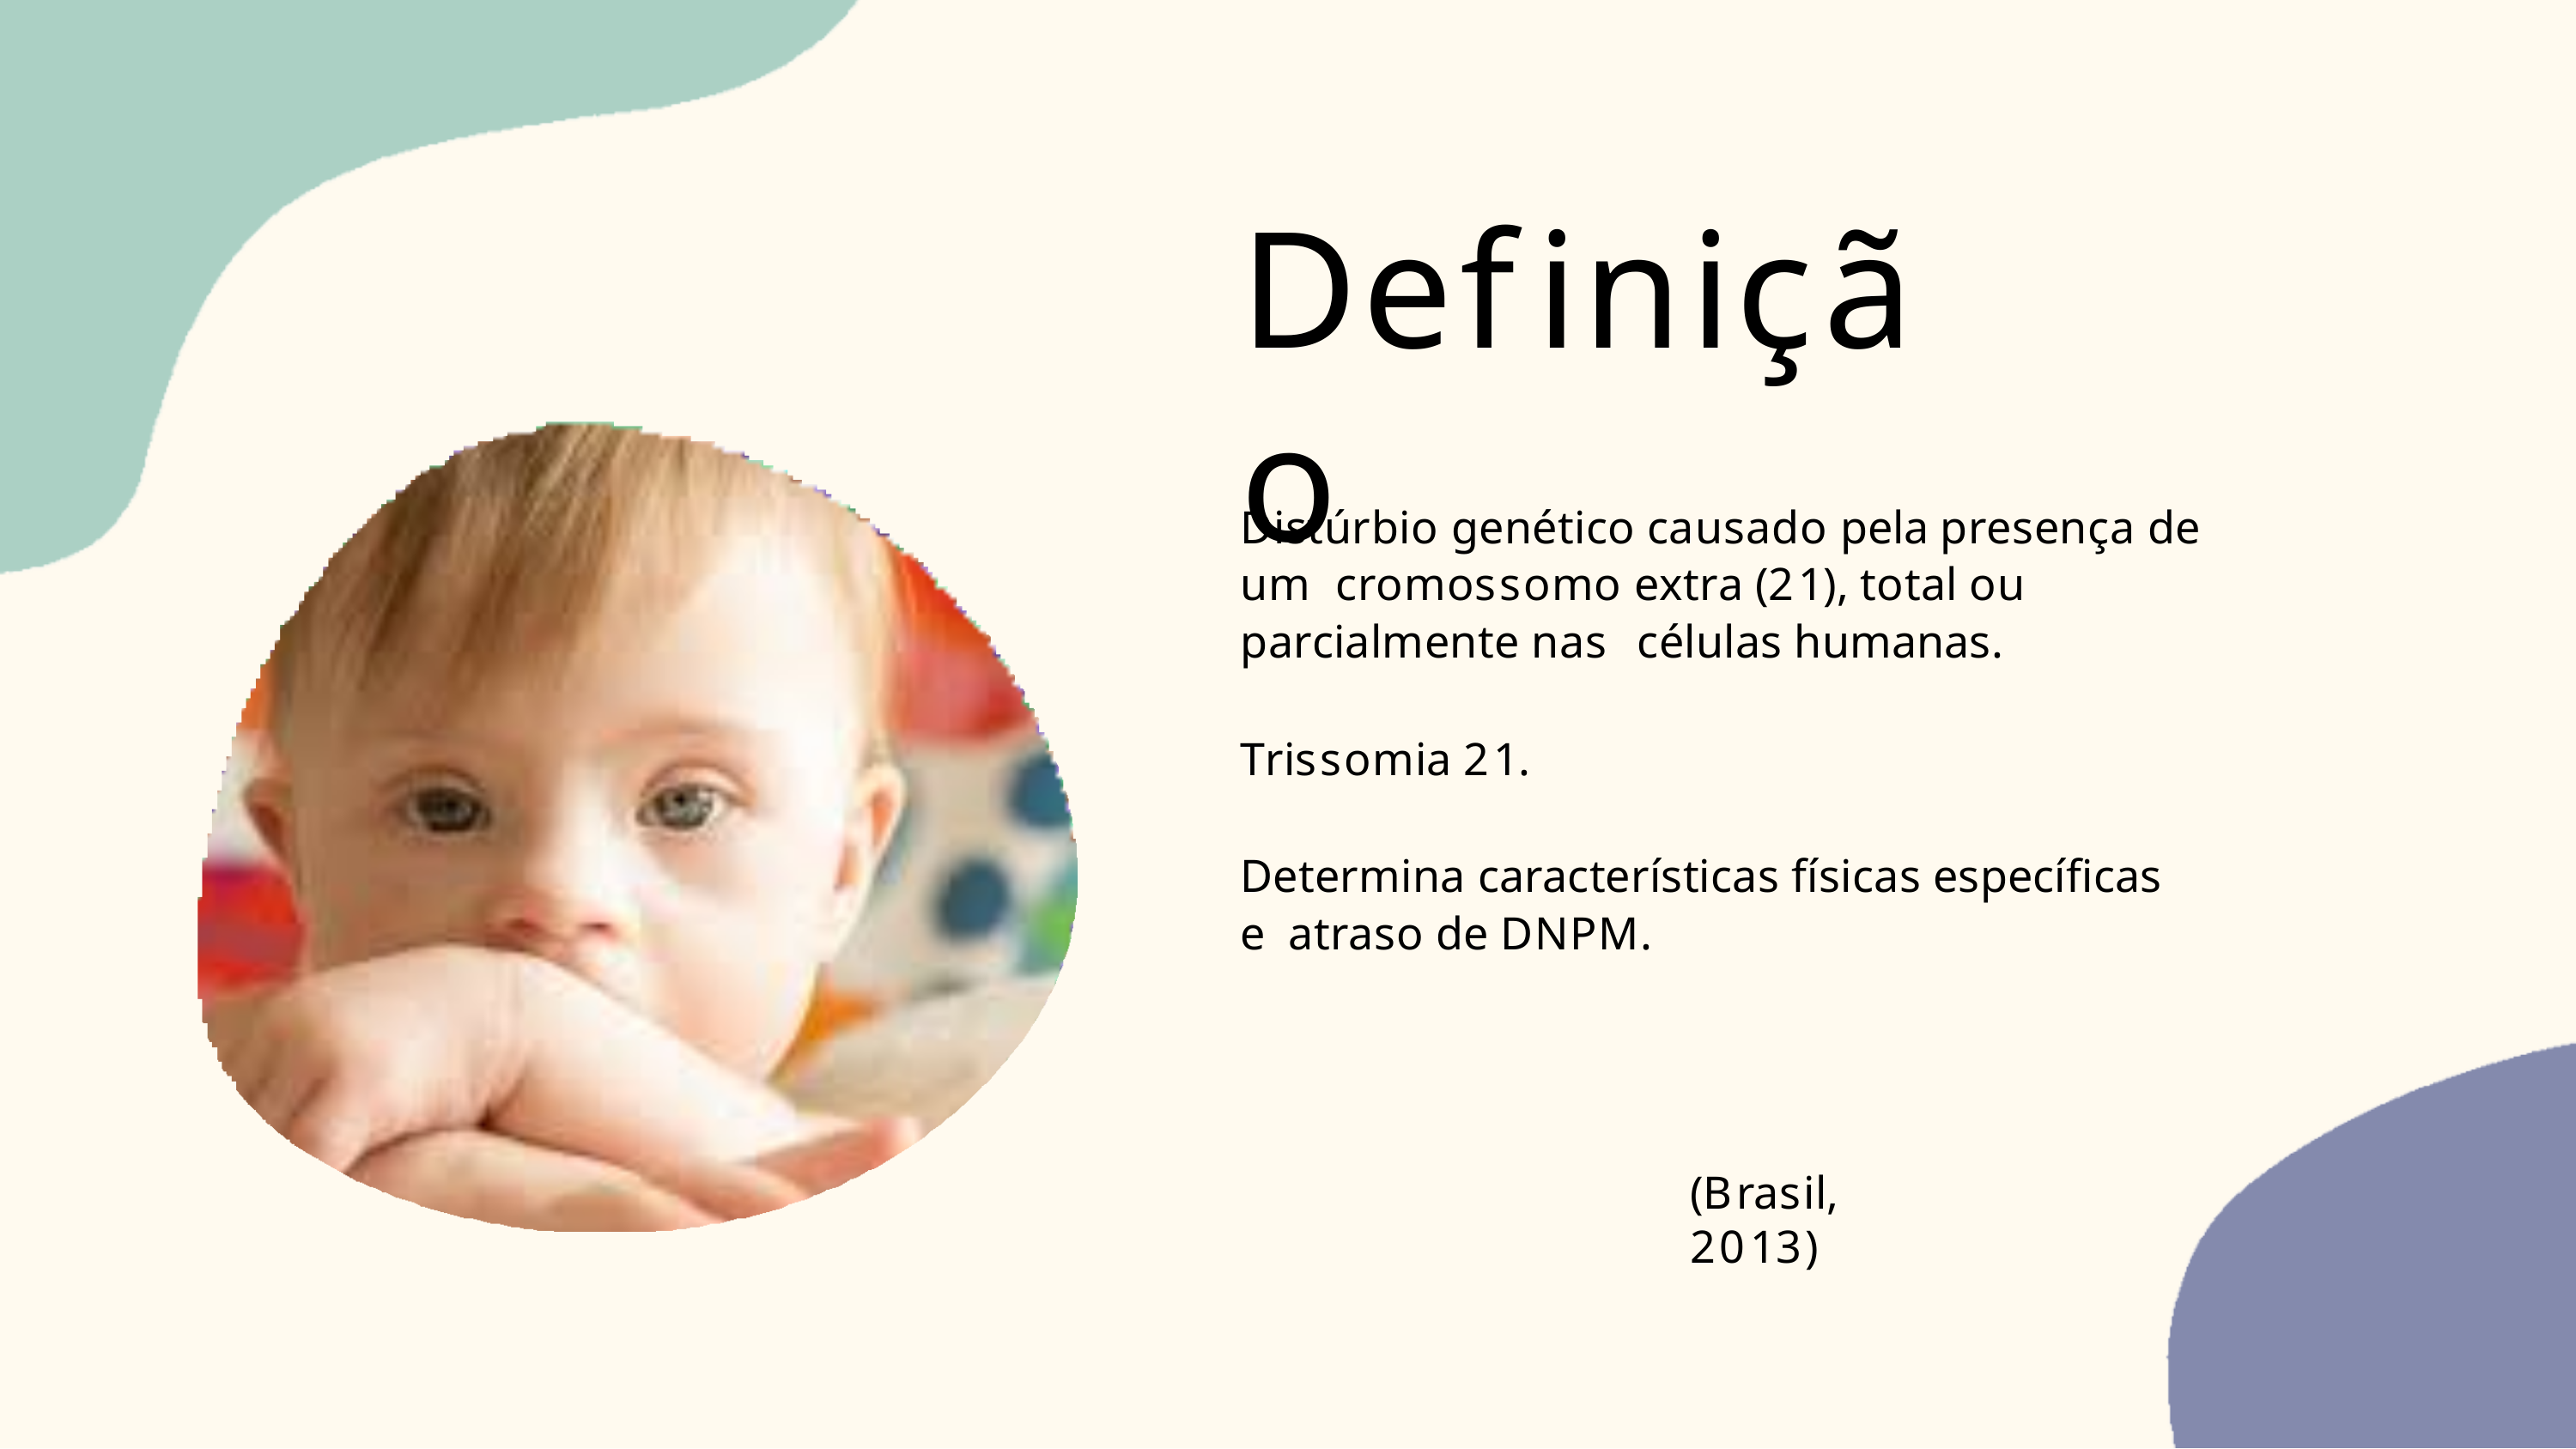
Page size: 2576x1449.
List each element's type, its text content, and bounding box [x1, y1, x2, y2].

picture [0, 0, 1078, 1232]
text_box Distúrbio genético causado pela presença de um cromossomo extra (21), total ou parcialmente nas células humanas. Trissomia 21. Determina características físicas específicas e atraso de DNPM. [1238, 493, 2239, 959]
title Definição [1238, 185, 1978, 574]
picture [2106, 1013, 2576, 1449]
text_box (Brasil, 2013) [1688, 1161, 1959, 1272]
